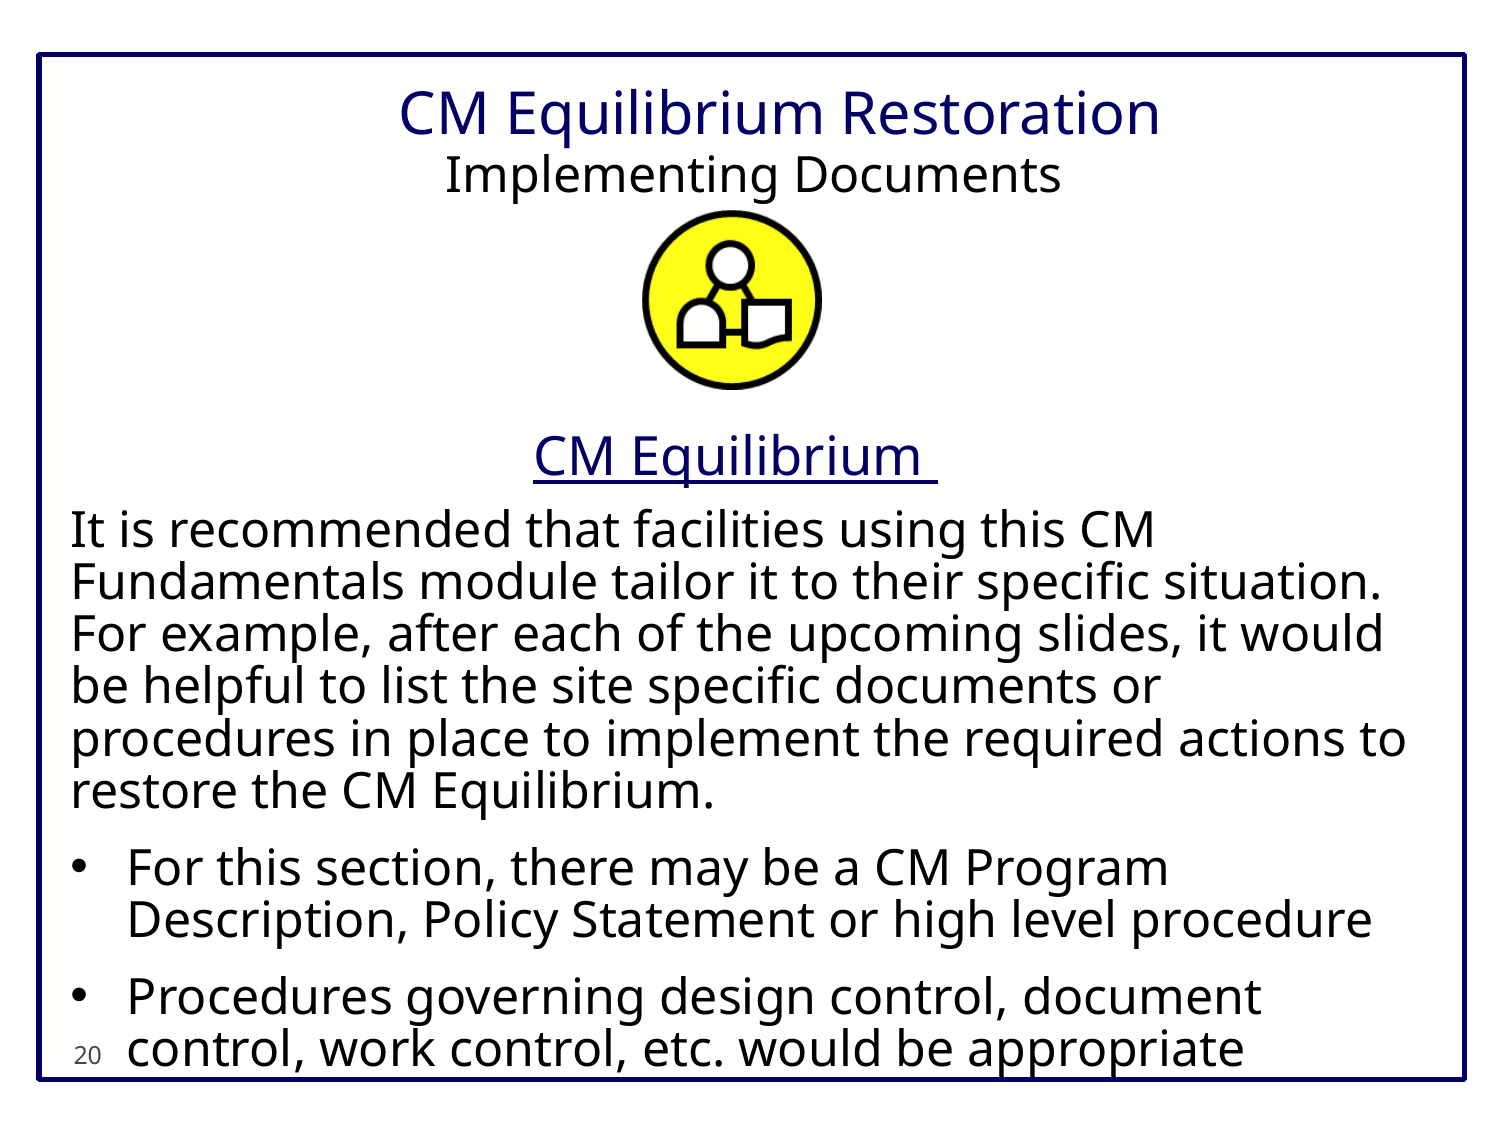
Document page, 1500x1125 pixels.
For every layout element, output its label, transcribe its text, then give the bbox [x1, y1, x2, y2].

text_box [37, 53, 1466, 1081]
picture [642, 209, 822, 390]
text_box 19 [58, 1032, 128, 1093]
